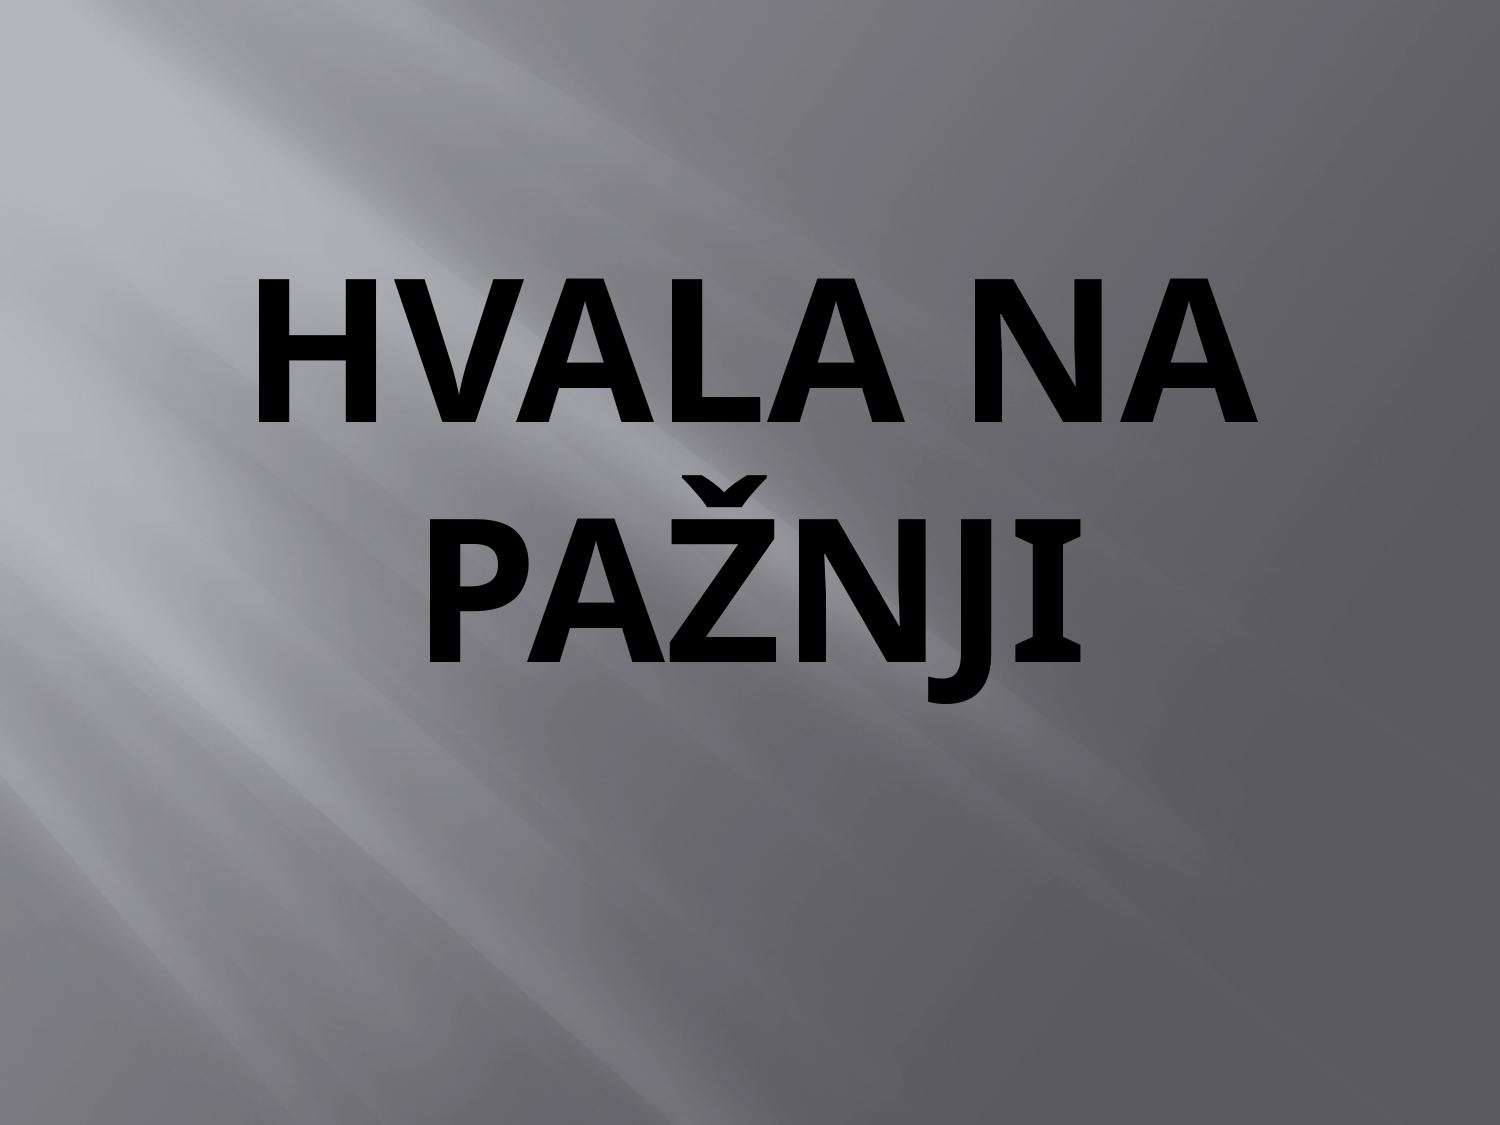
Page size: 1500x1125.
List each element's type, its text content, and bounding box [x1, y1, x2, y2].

subtitle [242, 0, 1258, 259]
title Hvala na pažnji [75, 281, 1425, 703]
